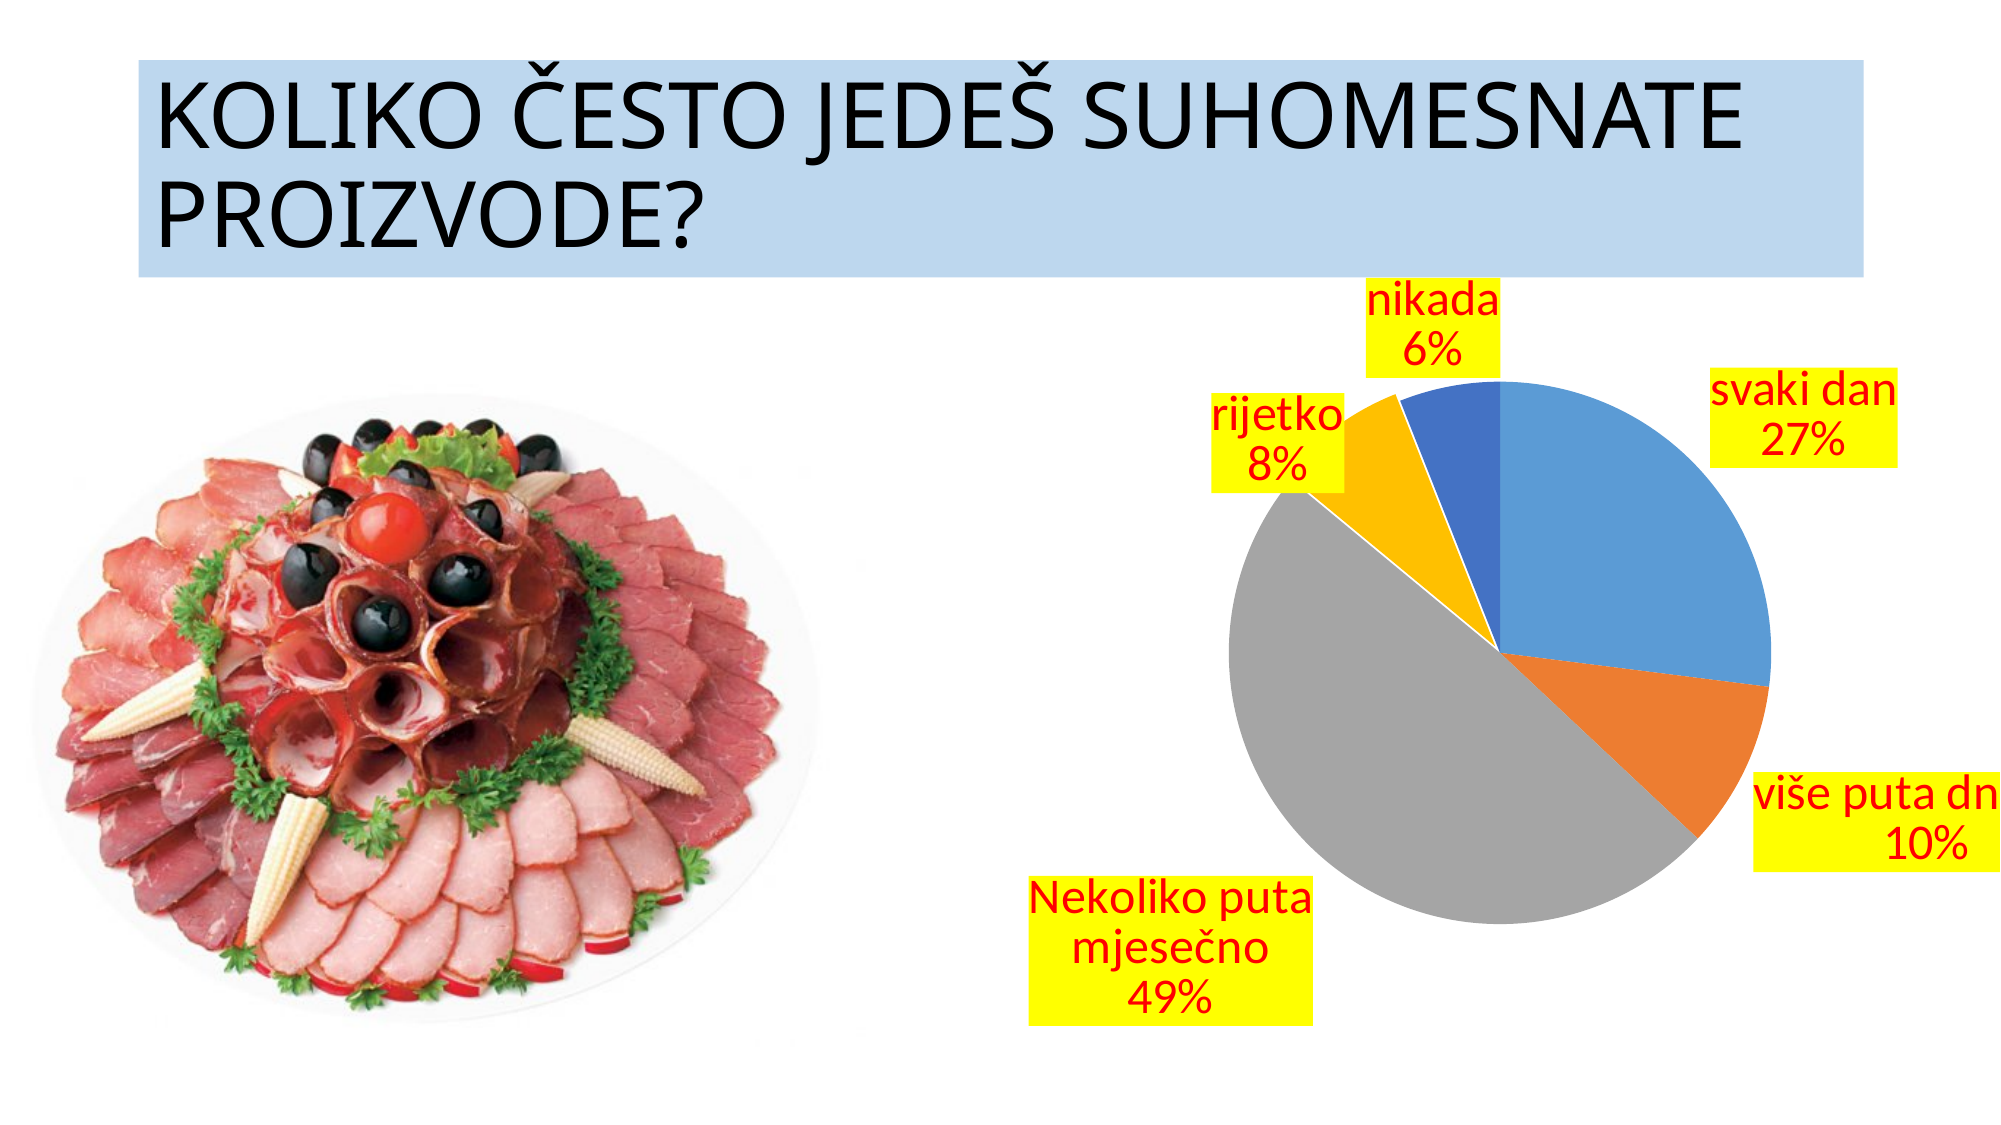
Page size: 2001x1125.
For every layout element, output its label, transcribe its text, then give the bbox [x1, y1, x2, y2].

chart [671, 242, 2000, 1026]
picture [0, 373, 866, 1047]
title KOLIKO ČESTO JEDEŠ SUHOMESNATE PROIZVODE? [138, 60, 1864, 278]
